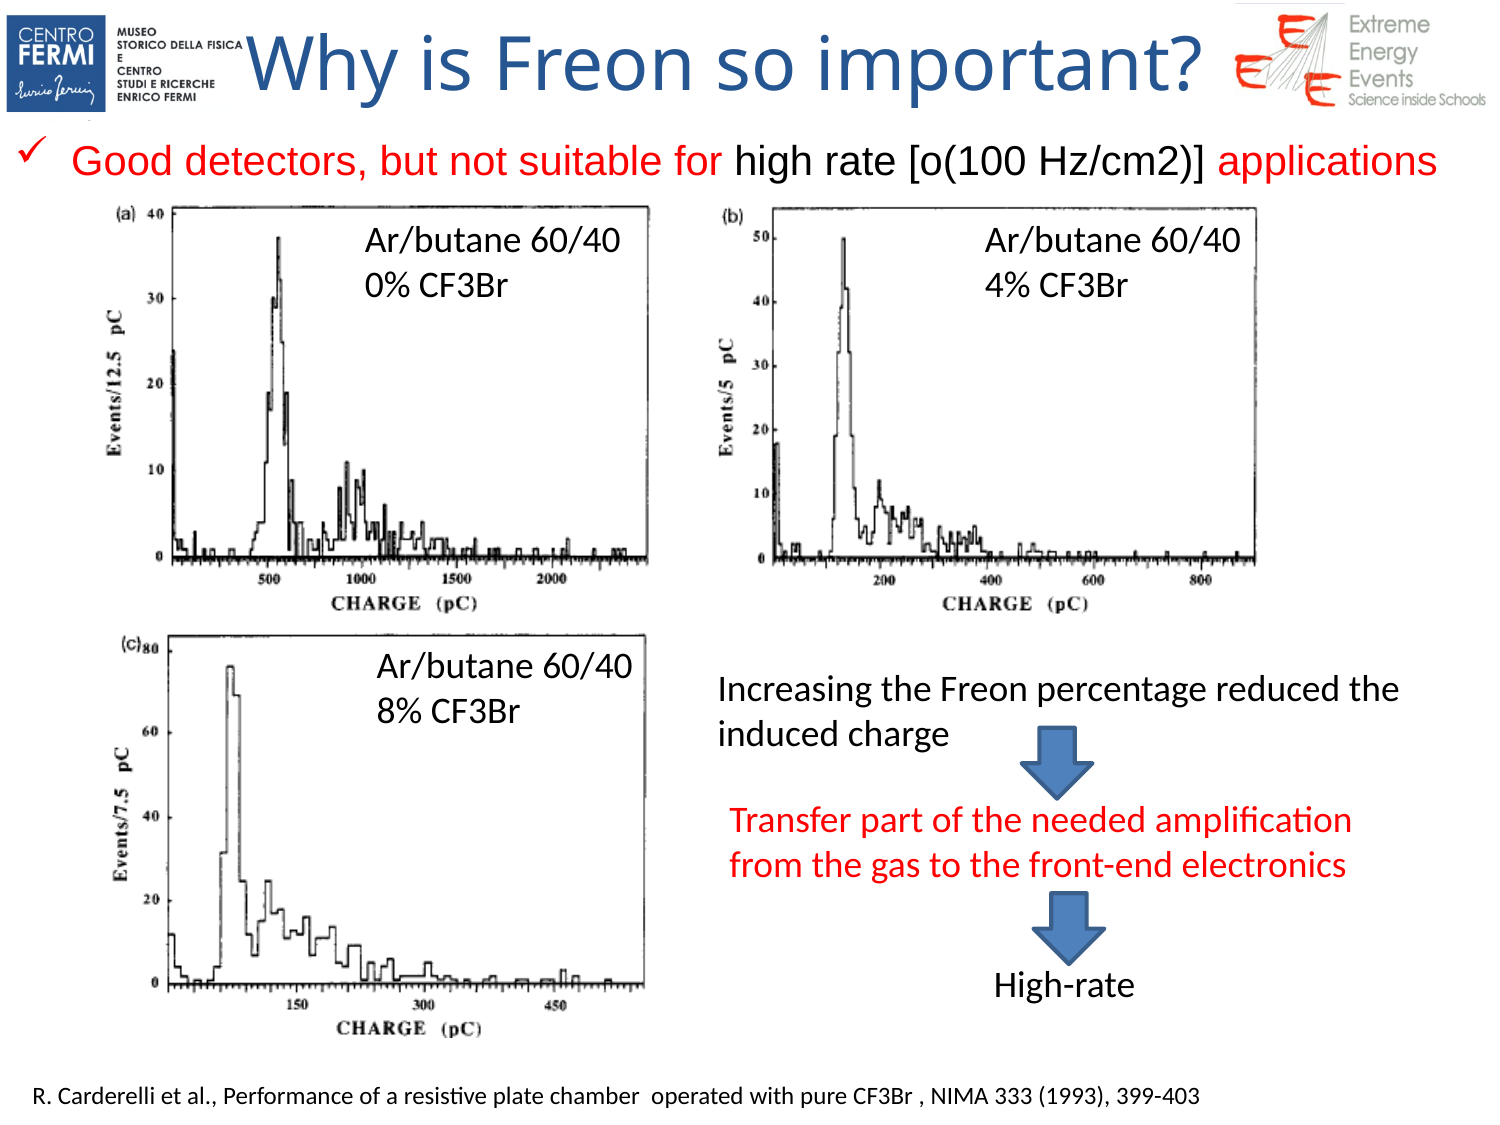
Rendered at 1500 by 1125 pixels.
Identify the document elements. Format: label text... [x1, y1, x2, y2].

text_box Why is Freon so important? [249, 7, 1224, 113]
text_box Increasing the Freon percentage reduced the induced charge [755, 656, 1436, 762]
picture [1228, 3, 1500, 116]
picture [64, 184, 1337, 1038]
text_box R. Carderelli et al., Performance of a resistive plate chamber operated with pure CF3Br , NIMA 333 (1993), 399-403 [17, 1072, 1317, 1117]
text_box [1019, 725, 1095, 801]
text_box Good detectors, but not suitable for high rate [o(100 Hz/cm2)] applications [0, 113, 1483, 192]
text_box High-rate [979, 952, 1151, 1012]
picture [0, 0, 245, 122]
text_box [1031, 891, 1107, 967]
text_box Transfer part of the needed amplification from the gas to the front-end electronics [755, 787, 1430, 892]
